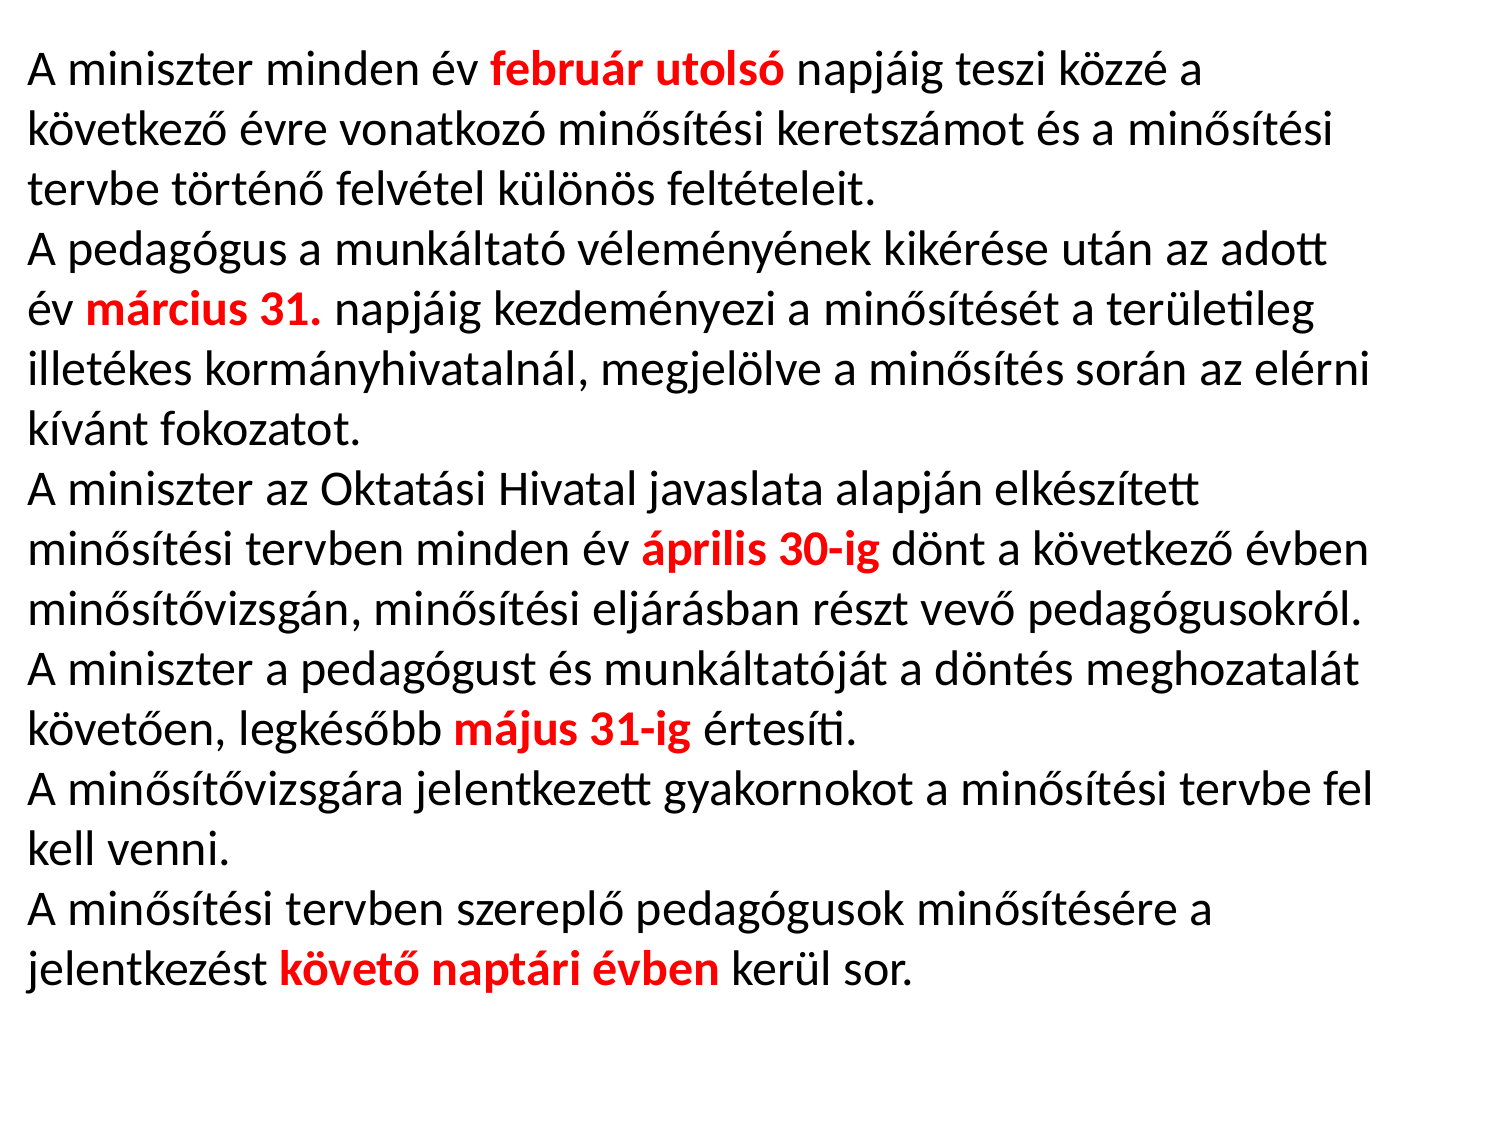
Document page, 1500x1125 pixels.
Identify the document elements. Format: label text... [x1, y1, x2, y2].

text_box A miniszter minden év február utolsó napjáig teszi közzé a következő évre vonatkozó minősítési keretszámot és a minősítési tervbe történő felvétel különös feltételeit. A pedagógus a munkáltató véleményének kikérése után az adott év március 31. napjáig kezdeményezi a minősítését a területileg illetékes kormányhivatalnál, megjelölve a minősítés során az elérni kívánt fokozatot. A miniszter az Oktatási Hivatal javaslata alapján elkészített minősítési tervben minden év április 30-ig dönt a következő évben minősítővizsgán, minősítési eljárásban részt vevő pedagógusokról. A miniszter a pedagógust és munkáltatóját a döntés meghozatalát követően, legkésőbb május 31-ig értesíti. A minősítővizsgára jelentkezett gyakornokot a minősítési tervbe fel kell venni. A minősítési tervben szereplő pedagógusok minősítésére a jelentkezést követő naptári évben kerül sor. [12, 27, 1400, 1003]
